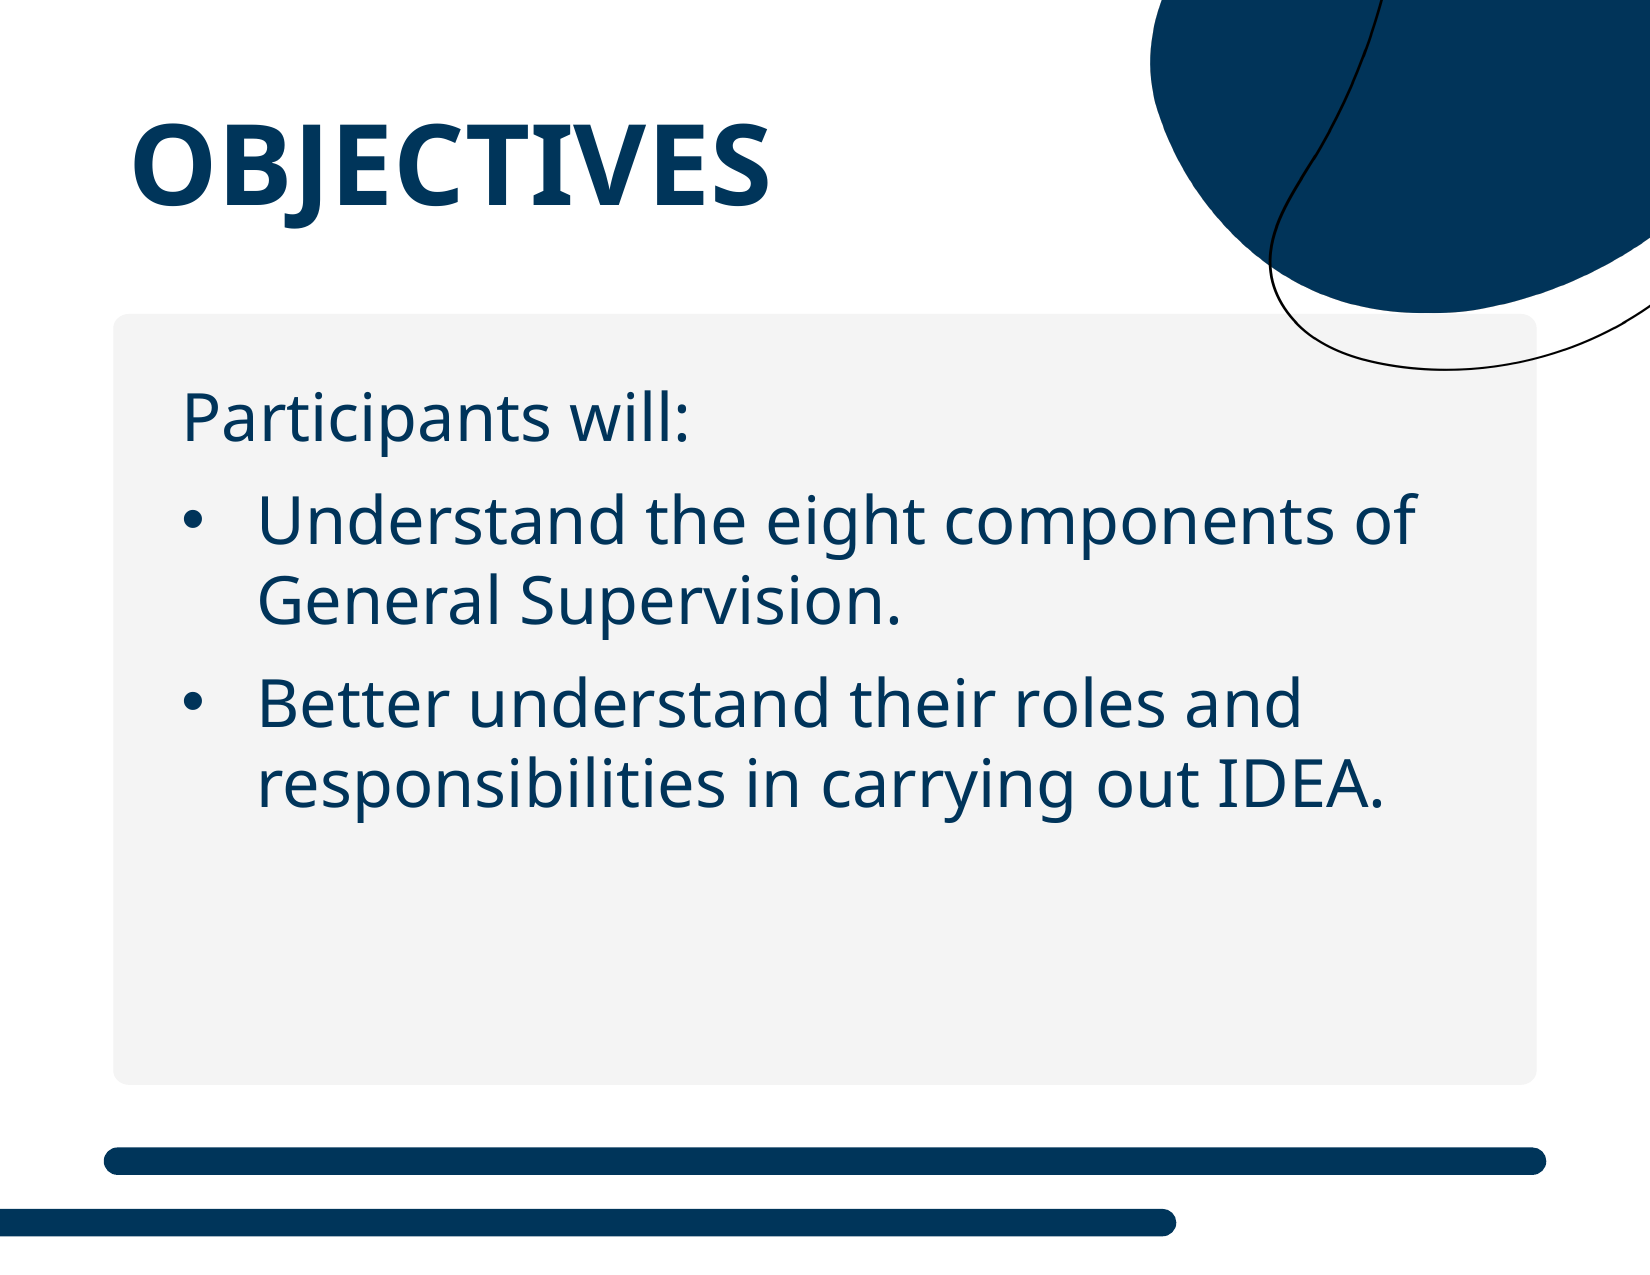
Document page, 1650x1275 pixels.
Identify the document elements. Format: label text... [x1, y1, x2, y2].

title Objectives [113, 45, 1163, 292]
list Participants will: Understand the eight components of General Supervision. Better understand their roles and responsibilities in carrying out IDEA. [166, 367, 1466, 1111]
picture [1144, 0, 1650, 371]
